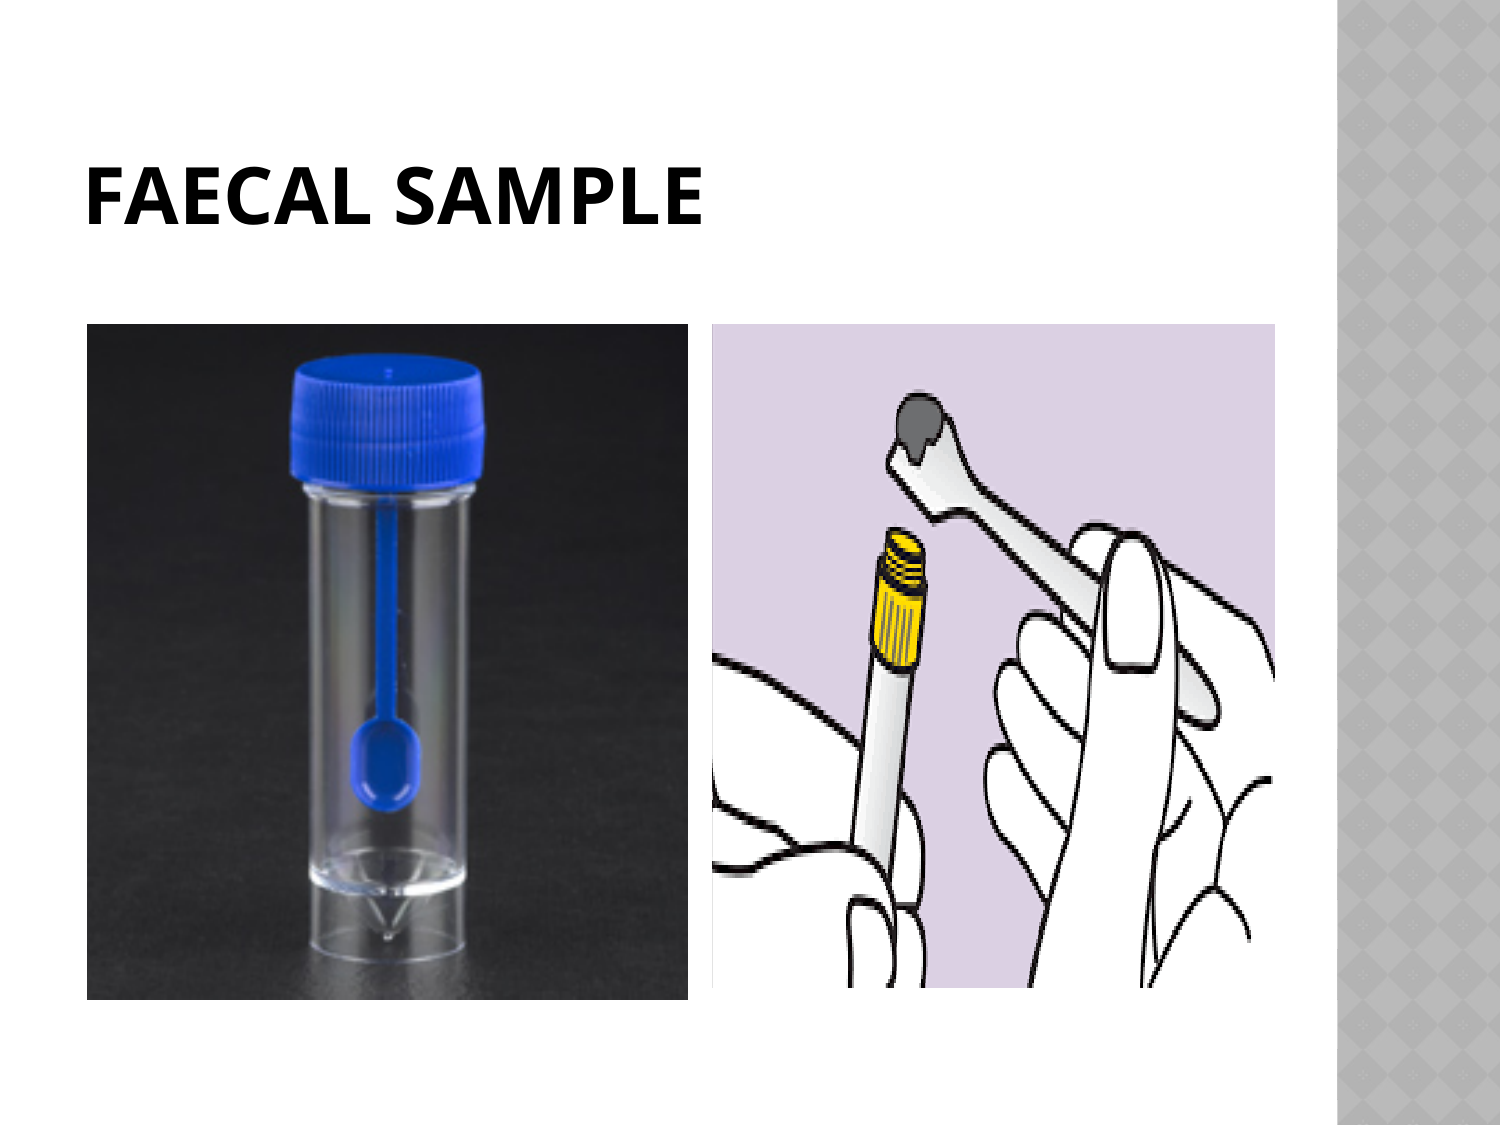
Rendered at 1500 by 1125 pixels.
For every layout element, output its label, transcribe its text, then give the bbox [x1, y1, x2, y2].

title Faecal sample [75, 52, 1263, 240]
picture [712, 324, 1276, 988]
picture [87, 324, 688, 1001]
